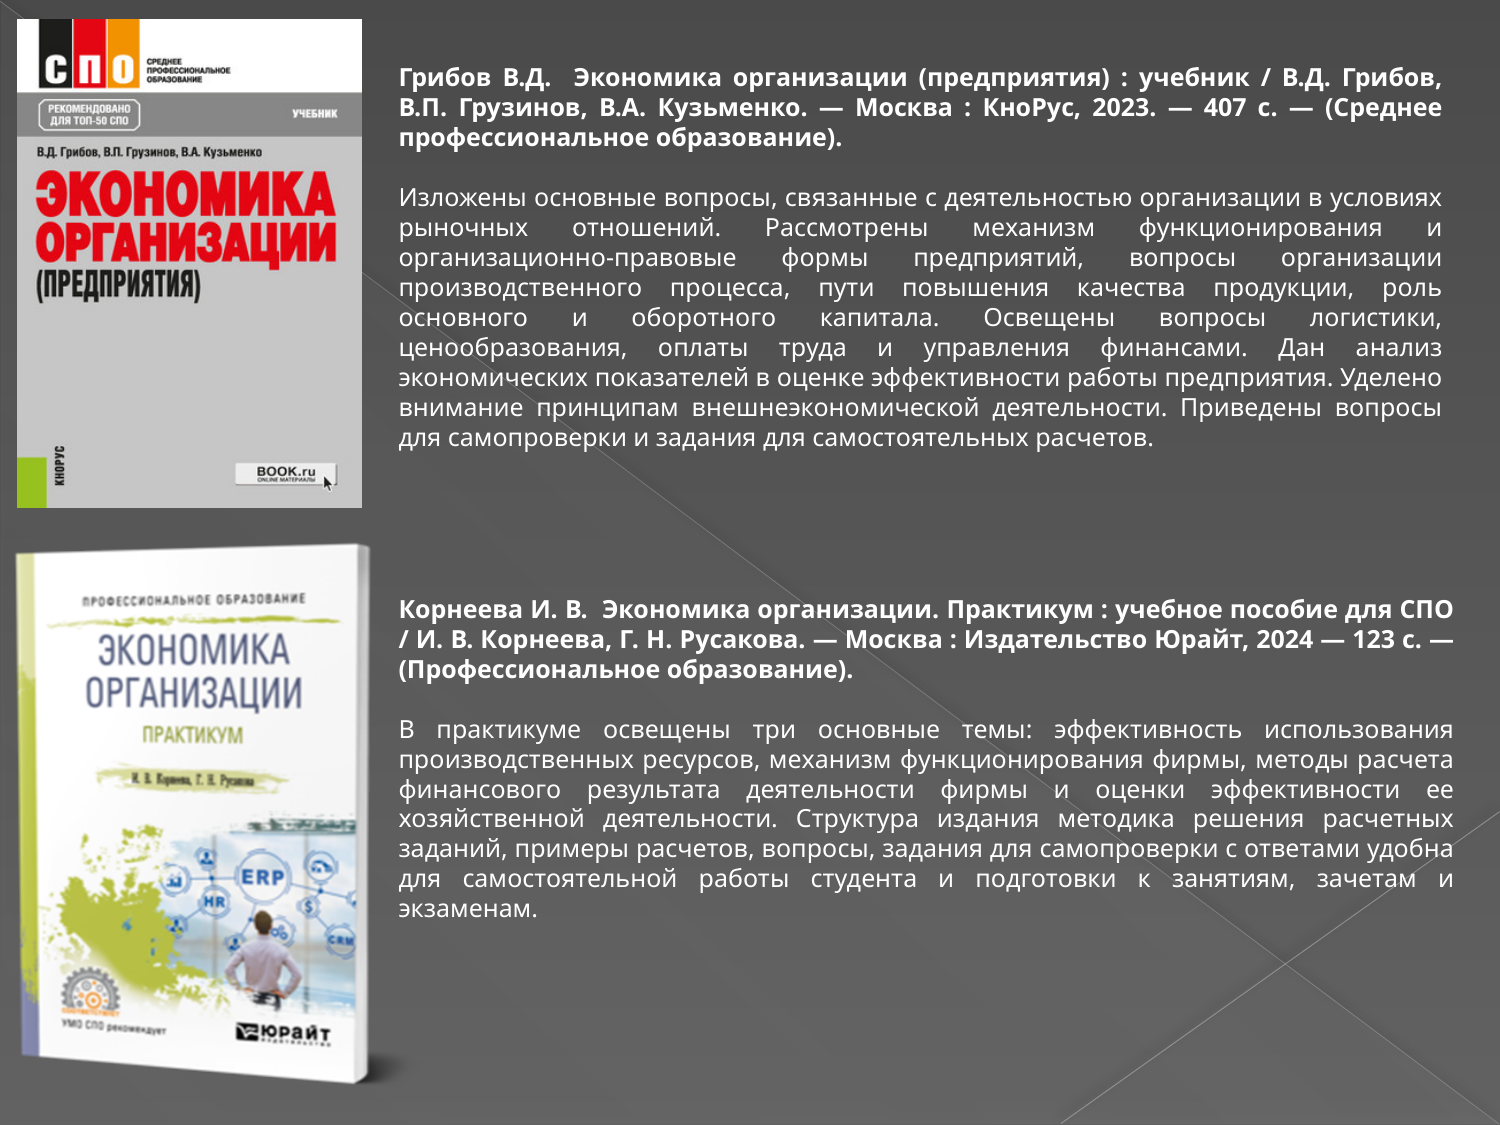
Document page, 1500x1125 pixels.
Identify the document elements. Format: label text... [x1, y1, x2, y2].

picture [0, 18, 429, 1125]
text_box Корнеева И. В. Экономика организации. Практикум : учебное пособие для СПО / И. В. Корнеева, Г. Н. Русакова. — Москва : Издательство Юрайт, 2024 — 123 с. — (Профессиональное образование). В практикуме освещены три основные темы: эффективность использования производственных ресурсов, механизм функционирования фирмы, методы расчета финансового результата деятельности фирмы и оценки эффективности ее хозяйственной деятельности. Структура издания методика решения расчетных заданий, примеры расчетов, вопросы, задания для самопроверки с ответами удобна для самостоятельной работы студента и подготовки к занятиям, зачетам и экзаменам. [433, 586, 1471, 961]
text_box Грибов В.Д. Экономика организации (предприятия) : учебник / В.Д. Грибов, В.П. Грузинов, В.А. Кузьменко. — Москва : КноРус, 2023. — 407 с. — (Среднее профессиональное образование). Изложены основные вопросы, связанные с деятельностью организации в условиях рыночных отношений. Рассмотрены механизм функционирования и организационно-правовые формы предприятий, вопросы организации производственного процесса, пути повышения качества продукции, роль основного и оборотного капитала. Освещены вопросы логистики, ценообразования, оплаты труда и управления финансами. Дан анализ экономических показателей в оценке эффективности работы предприятия. Уделено внимание принципам внешнеэкономической деятельности. Приведены вопросы для самопроверки и задания для самостоятельных расчетов. [383, 54, 1459, 459]
